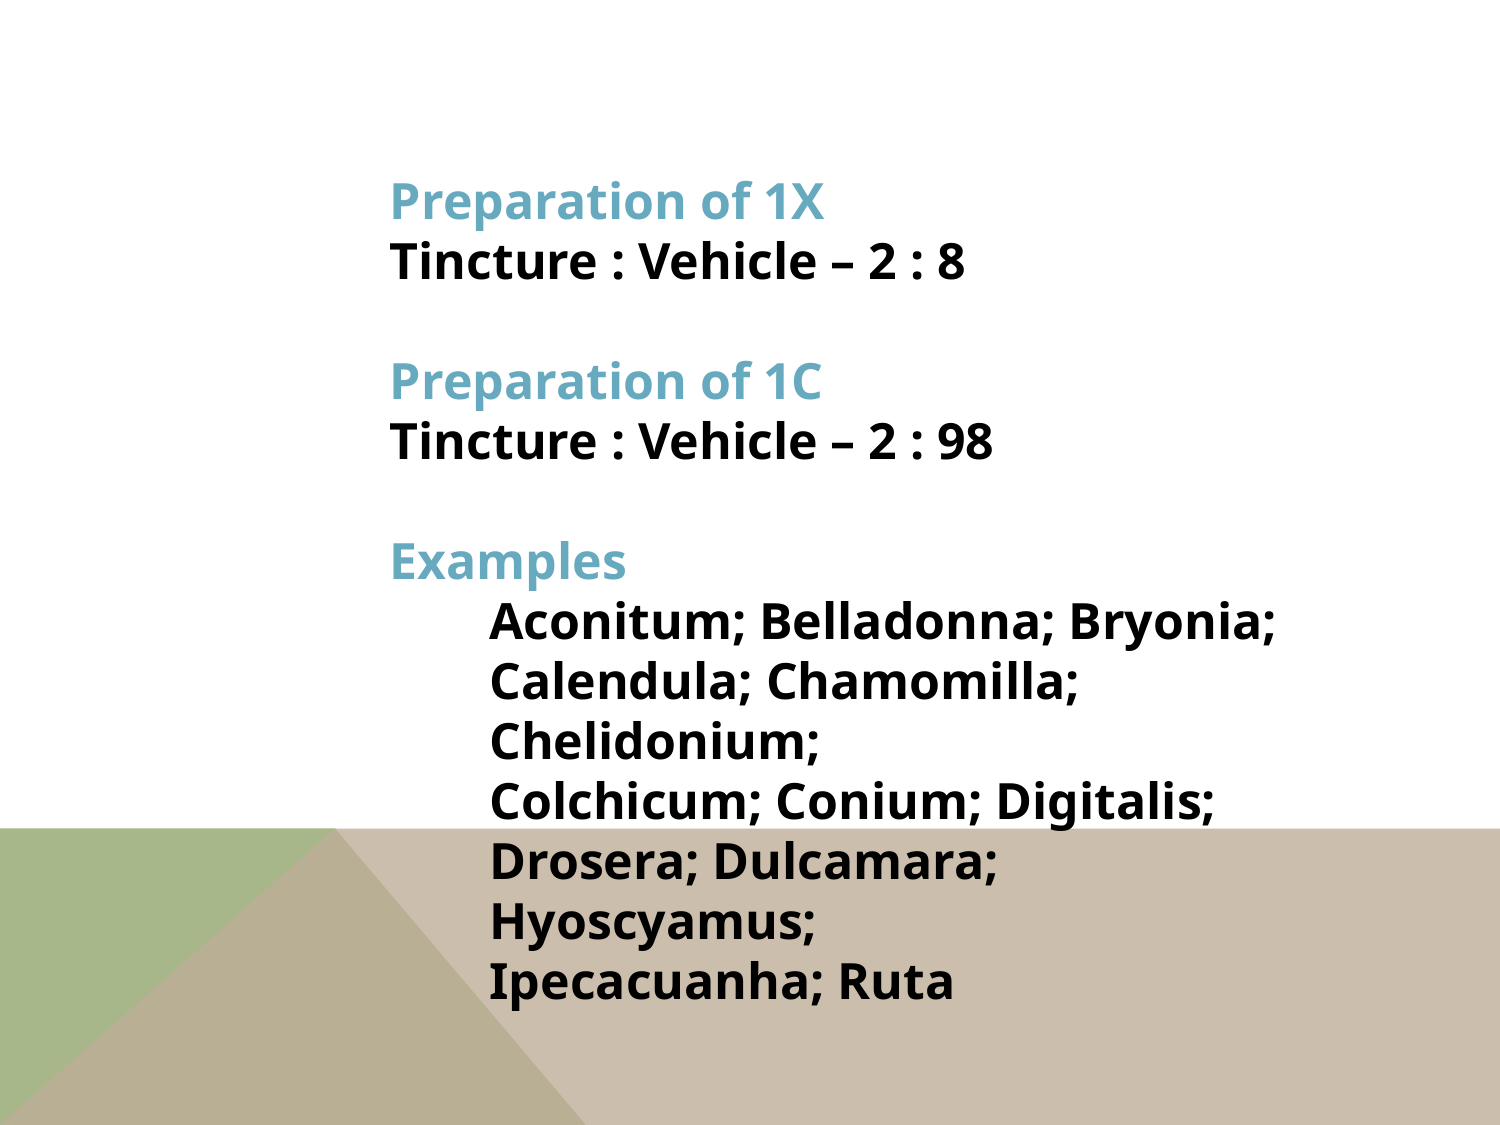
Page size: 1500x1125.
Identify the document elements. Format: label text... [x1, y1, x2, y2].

text_box Preparation of 1X Tincture : Vehicle – 2 : 8 Preparation of 1C Tincture : Vehicle – 2 : 98 Examples Aconitum; Belladonna; Bryonia; Calendula; Chamomilla; Chelidonium; Colchicum; Conium; Digitalis; Drosera; Dulcamara; Hyoscyamus; Ipecacuanha; Ruta [374, 162, 1338, 1018]
